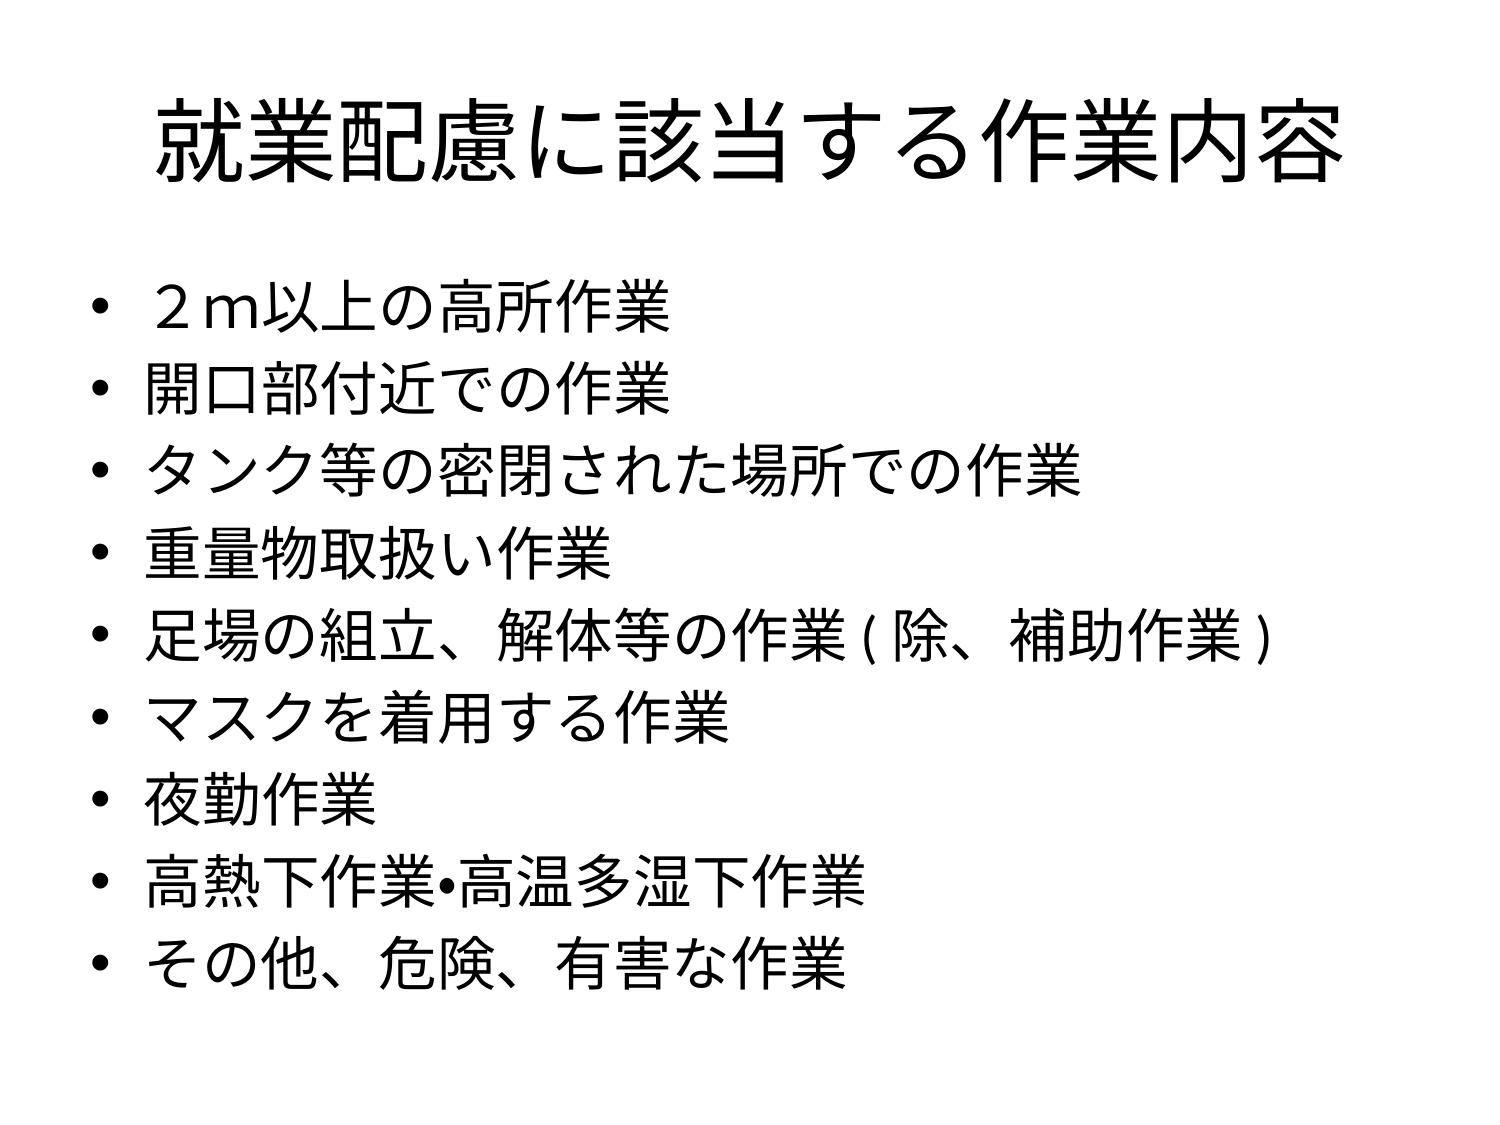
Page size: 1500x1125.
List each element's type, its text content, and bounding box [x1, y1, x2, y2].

list ２ｍ以上の高所作業 開口部付近での作業 タンク等の密閉された場所での作業 重量物取扱い作業 足場の組立、解体等の作業(除、補助作業) マスクを着用する作業 夜勤作業 高熱下作業・高温多湿下作業 その他、危険、有害な作業 [75, 262, 1425, 1005]
title 就業配慮に該当する作業内容 [75, 45, 1425, 233]
